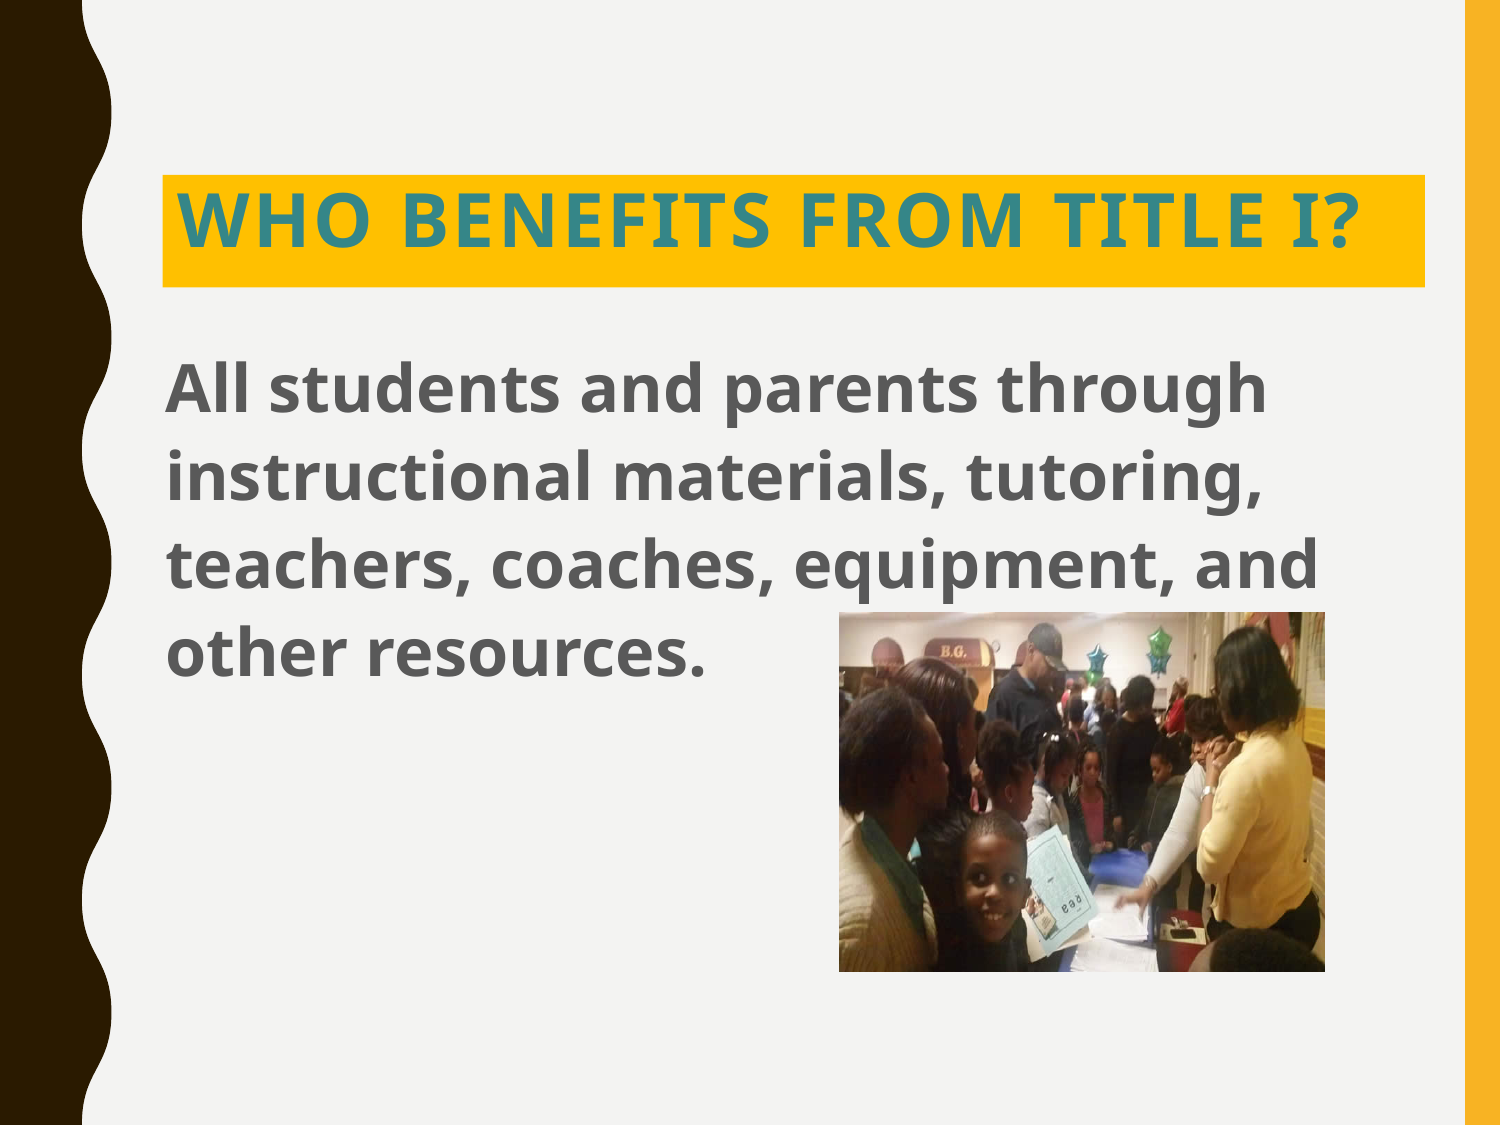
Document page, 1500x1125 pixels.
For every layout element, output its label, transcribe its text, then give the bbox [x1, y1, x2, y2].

picture [839, 612, 1325, 972]
list All students and parents through instructional materials, tutoring, teachers, coaches, equipment, and other resources. [150, 330, 1338, 931]
title Who benefits from Title I? [162, 174, 1425, 288]
